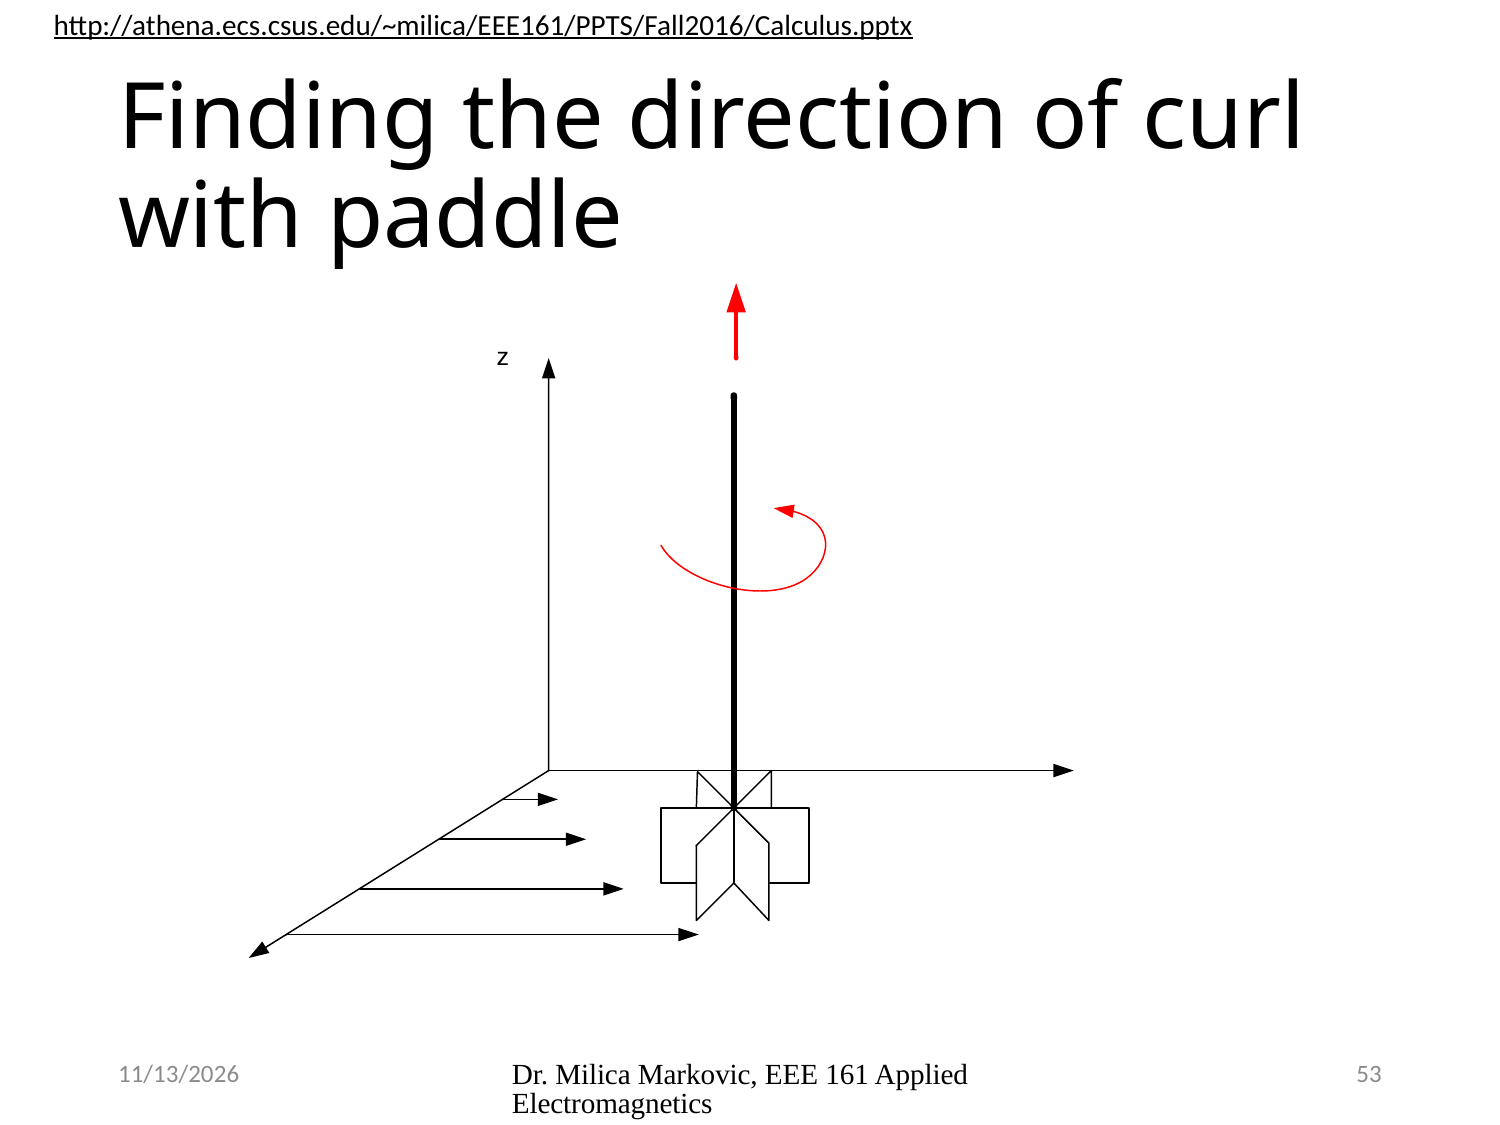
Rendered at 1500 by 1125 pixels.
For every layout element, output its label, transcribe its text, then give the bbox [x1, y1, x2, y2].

title Finding the direction of curl with paddle [103, 59, 1397, 278]
footer Dr. Milica Markovic, EEE 161 Applied Electromagnetics [496, 1042, 1004, 1103]
slide_number 53 [1059, 1042, 1397, 1103]
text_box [224, 249, 1098, 982]
text_box http://athena.ecs.csus.edu/~milica/EEE161/PPTS/Fall2016/Calculus.pptx [39, 0, 1461, 49]
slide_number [103, 1042, 441, 1103]
